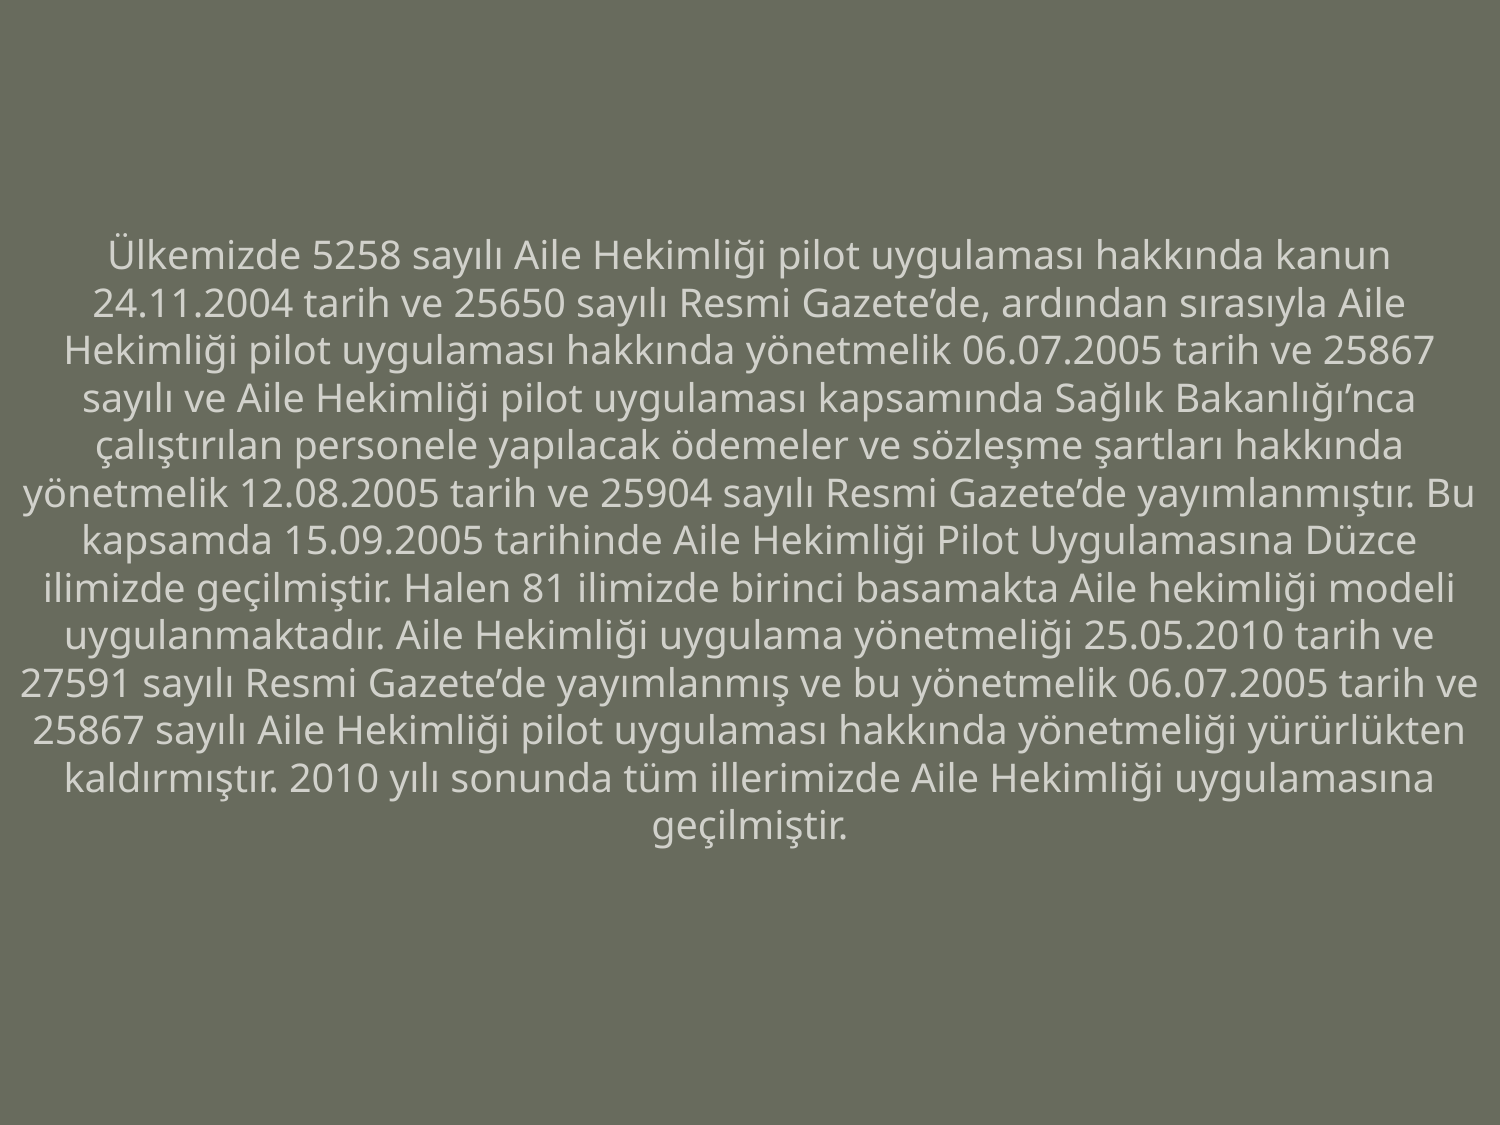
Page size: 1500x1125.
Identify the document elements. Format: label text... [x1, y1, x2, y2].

title Ülkemizde 5258 sayılı Aile Hekimliği pilot uygulaması hakkında kanun 24.11.2004 tarih ve 25650 sayılı Resmi Gazete’de, ardından sırasıyla Aile Hekimliği pilot uygulaması hakkında yönetmelik 06.07.2005 tarih ve 25867 sayılı ve Aile Hekimliği pilot uygulaması kapsamında Sağlık Bakanlığı’nca çalıştırılan personele yapılacak ödemeler ve sözleşme şartları hakkında yönetmelik 12.08.2005 tarih ve 25904 sayılı Resmi Gazete’de yayımlanmıştır. Bu kapsamda 15.09.2005 tarihinde Aile Hekimliği Pilot Uygulamasına Düzce ilimizde geçilmiştir. Halen 81 ilimizde birinci basamakta Aile hekimliği modeli uygulanmaktadır. Aile Hekimliği uygulama yönetmeliği 25.05.2010 tarih ve 27591 sayılı Resmi Gazete’de yayımlanmış ve bu yönetmelik 06.07.2005 tarih ve 25867 sayılı Aile Hekimliği pilot uygulaması hakkında yönetmeliği yürürlükten kaldırmıştır. 2010 yılı sonunda tüm illerimizde Aile Hekimliği uygulamasına geçilmiştir. [0, 0, 1500, 1125]
